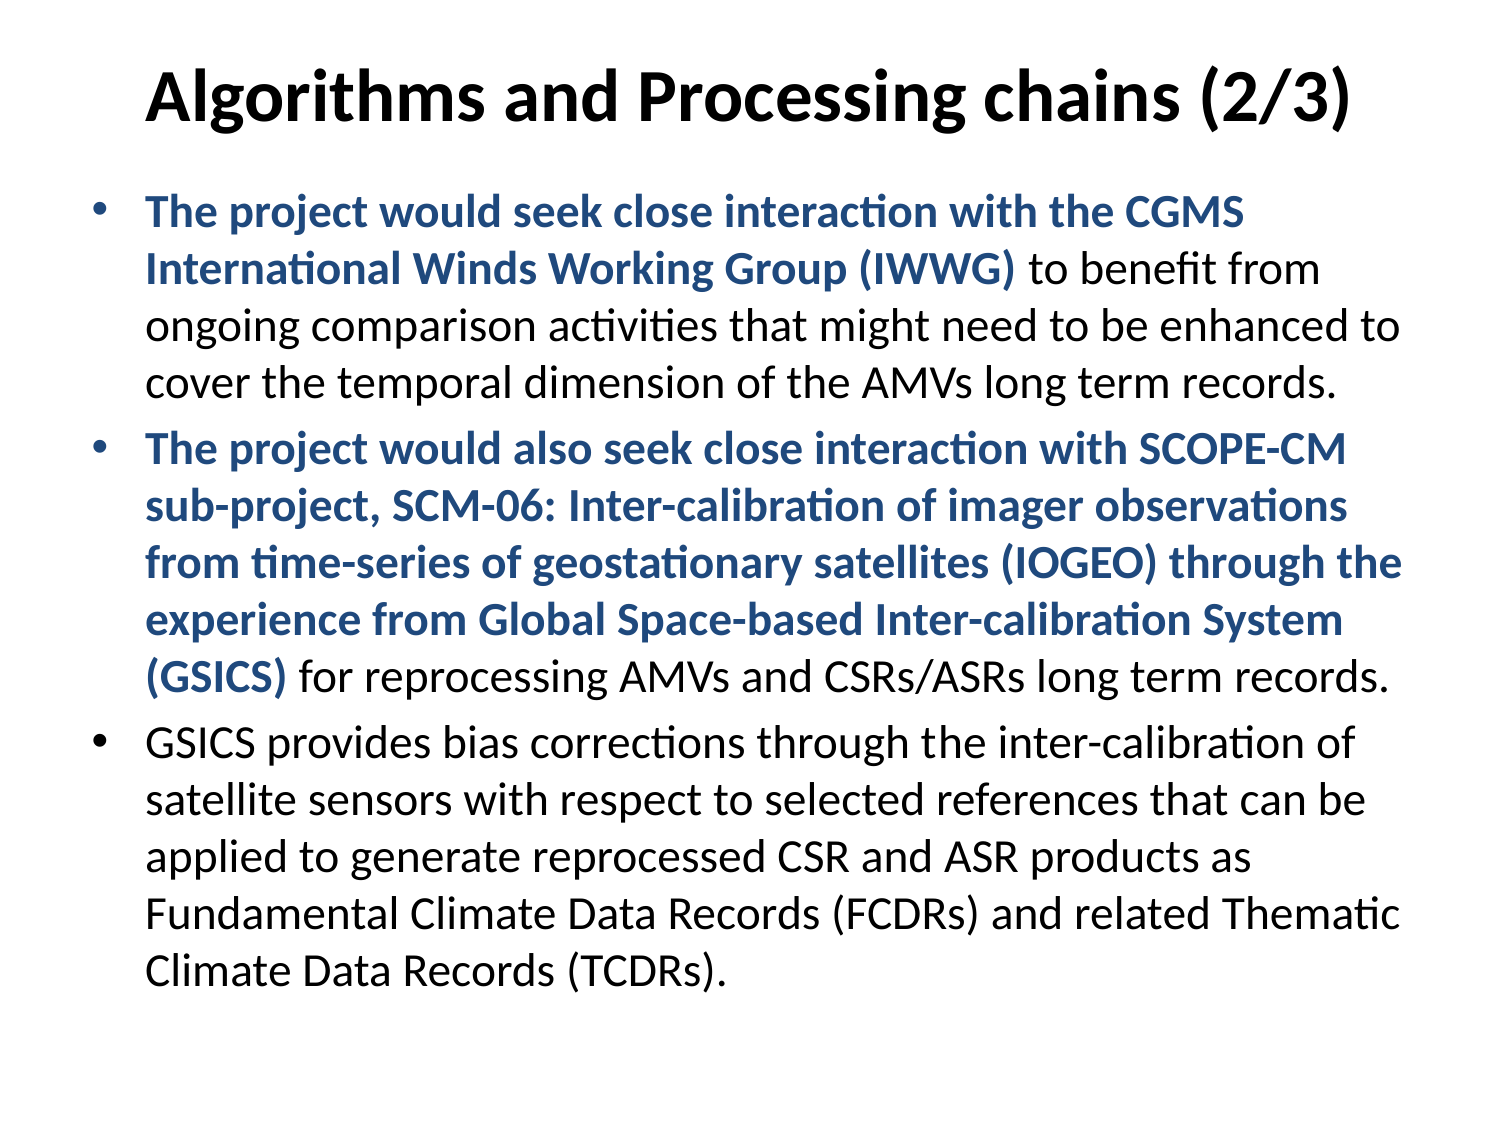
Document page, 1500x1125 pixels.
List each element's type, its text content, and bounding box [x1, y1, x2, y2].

title Algorithms and Processing chains (2/3) [75, 45, 1425, 138]
list The project would seek close interaction with the CGMS International Winds Working Group (IWWG) to benefit from ongoing comparison activities that might need to be enhanced to cover the temporal dimension of the AMVs long term records. The project would also seek close interaction with SCOPE-CM sub-project, SCM-06: Inter-calibration of imager observations from time-series of geostationary satellites (IOGEO) through the experience from Global Space-based Inter-calibration System (GSICS) for reprocessing AMVs and CSRs/ASRs long term records. GSICS provides bias corrections through the inter-calibration of satellite sensors with respect to selected references that can be applied to generate reprocessed CSR and ASR products as Fundamental Climate Data Records (FCDRs) and related Thematic Climate Data Records (TCDRs). [76, 172, 1427, 1083]
